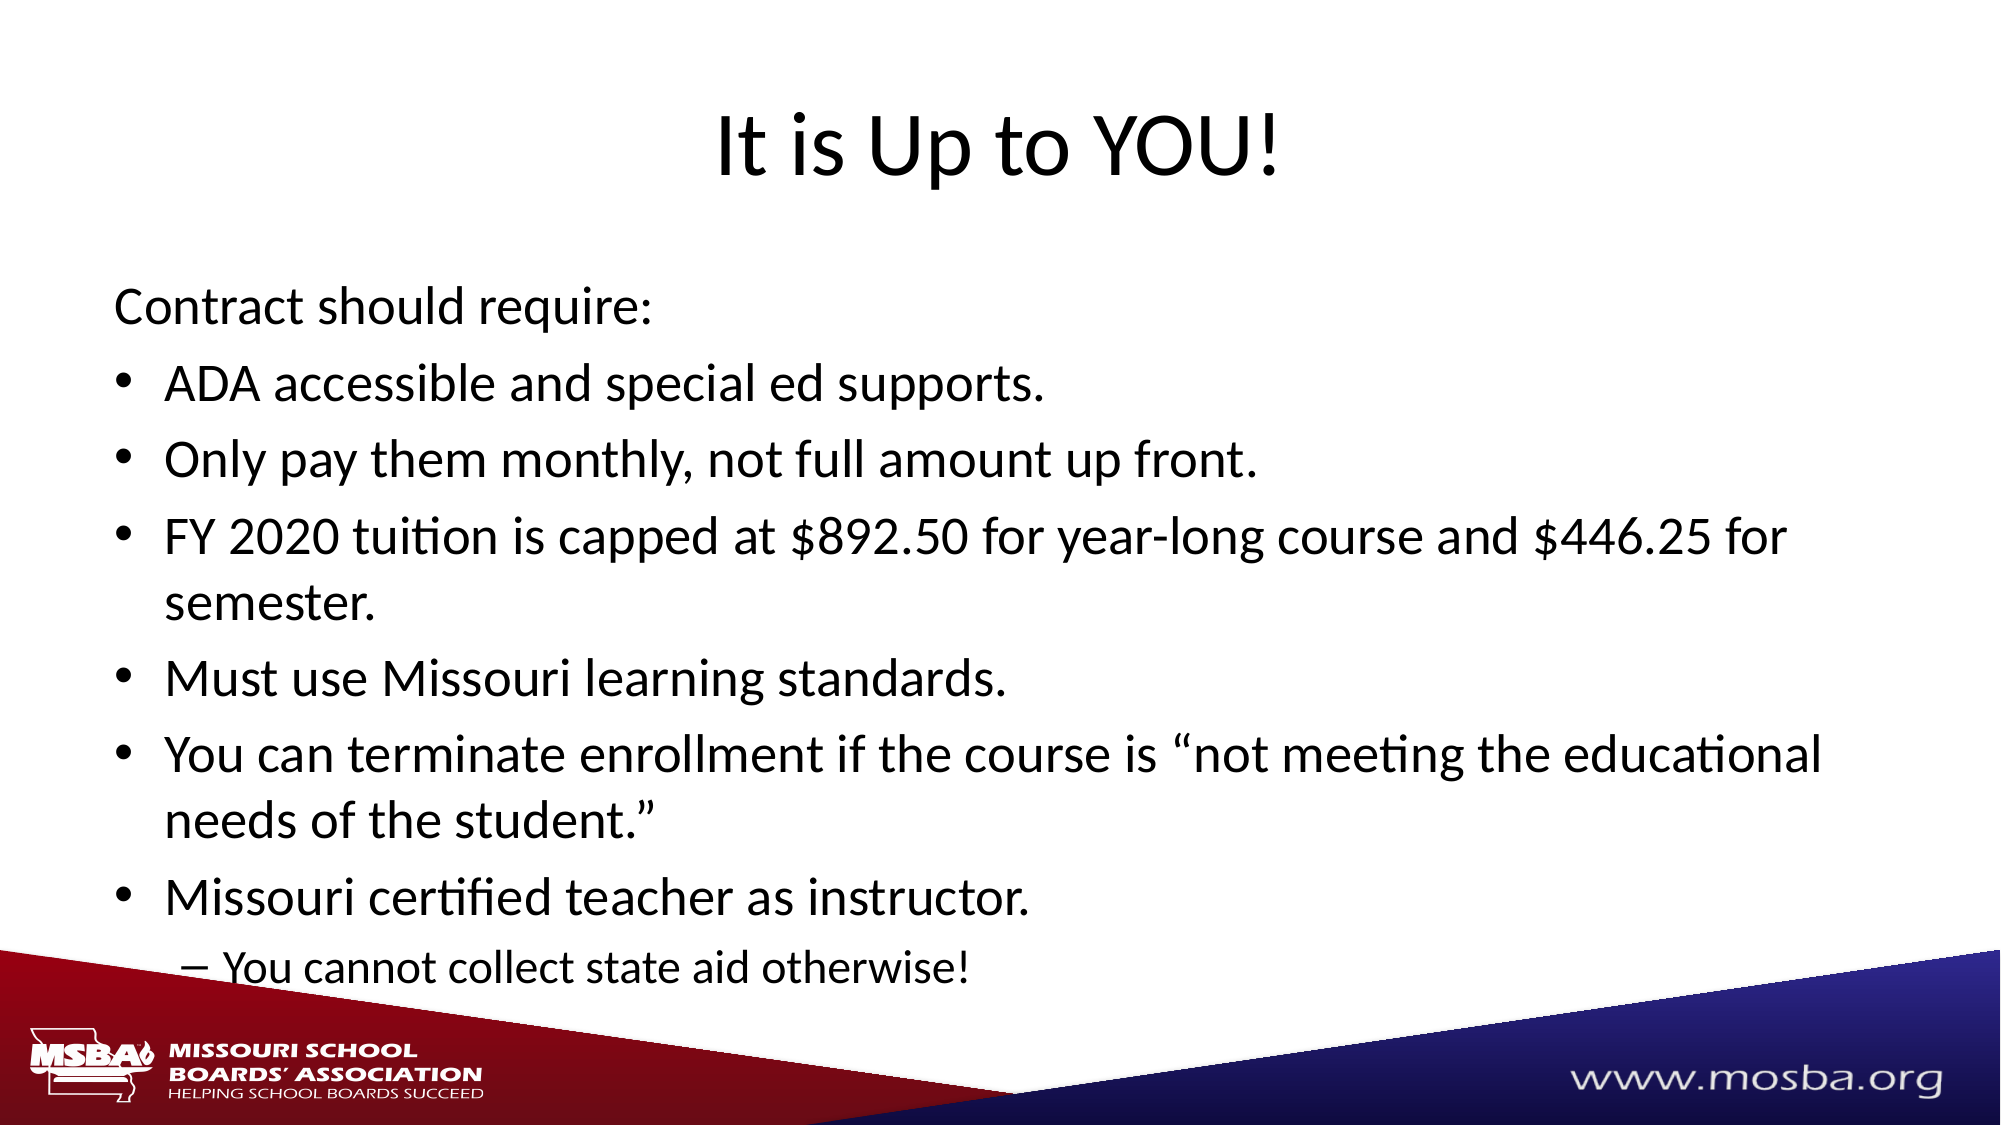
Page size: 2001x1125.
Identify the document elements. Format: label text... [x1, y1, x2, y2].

title It is Up to YOU! [99, 45, 1900, 233]
picture [30, 1028, 489, 1103]
list Contract should require: ADA accessible and special ed supports. Only pay them monthly, not full amount up front. FY 2020 tuition is capped at $892.50 for year-long course and $446.25 for semester. Must use Missouri learning standards. You can terminate enrollment if the course is “not meeting the educational needs of the student.” Missouri certified teacher as instructor. You cannot collect state aid otherwise! [99, 262, 1900, 1005]
picture [1550, 1043, 2001, 1106]
